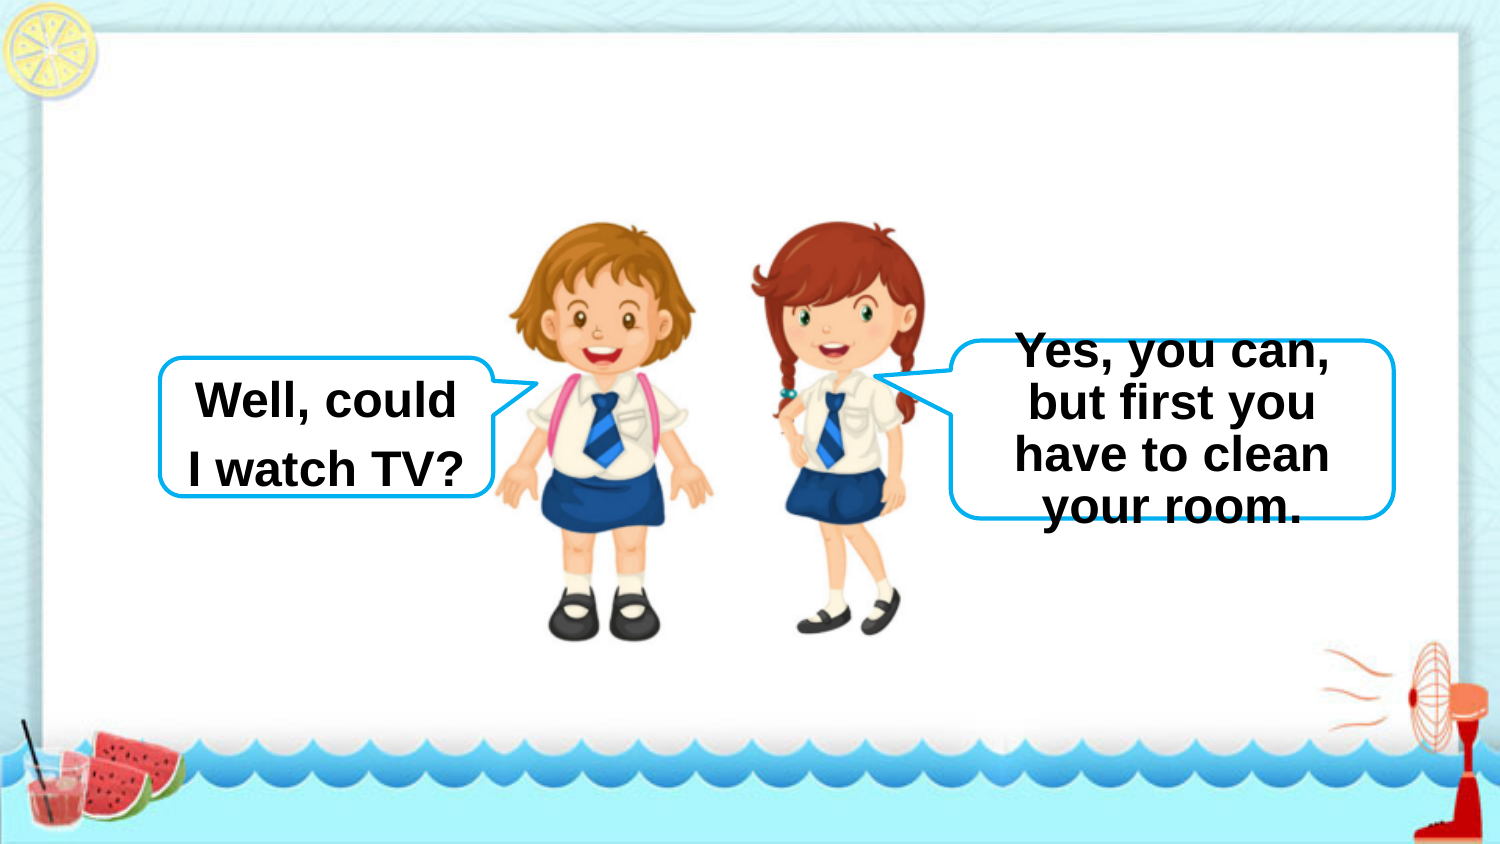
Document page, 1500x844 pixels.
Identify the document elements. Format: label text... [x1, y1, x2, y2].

text_box Well, could I watch TV? [157, 355, 487, 499]
text_box Yes, you can, but first you have to clean your room. [956, 338, 1396, 521]
picture [0, 0, 1500, 844]
